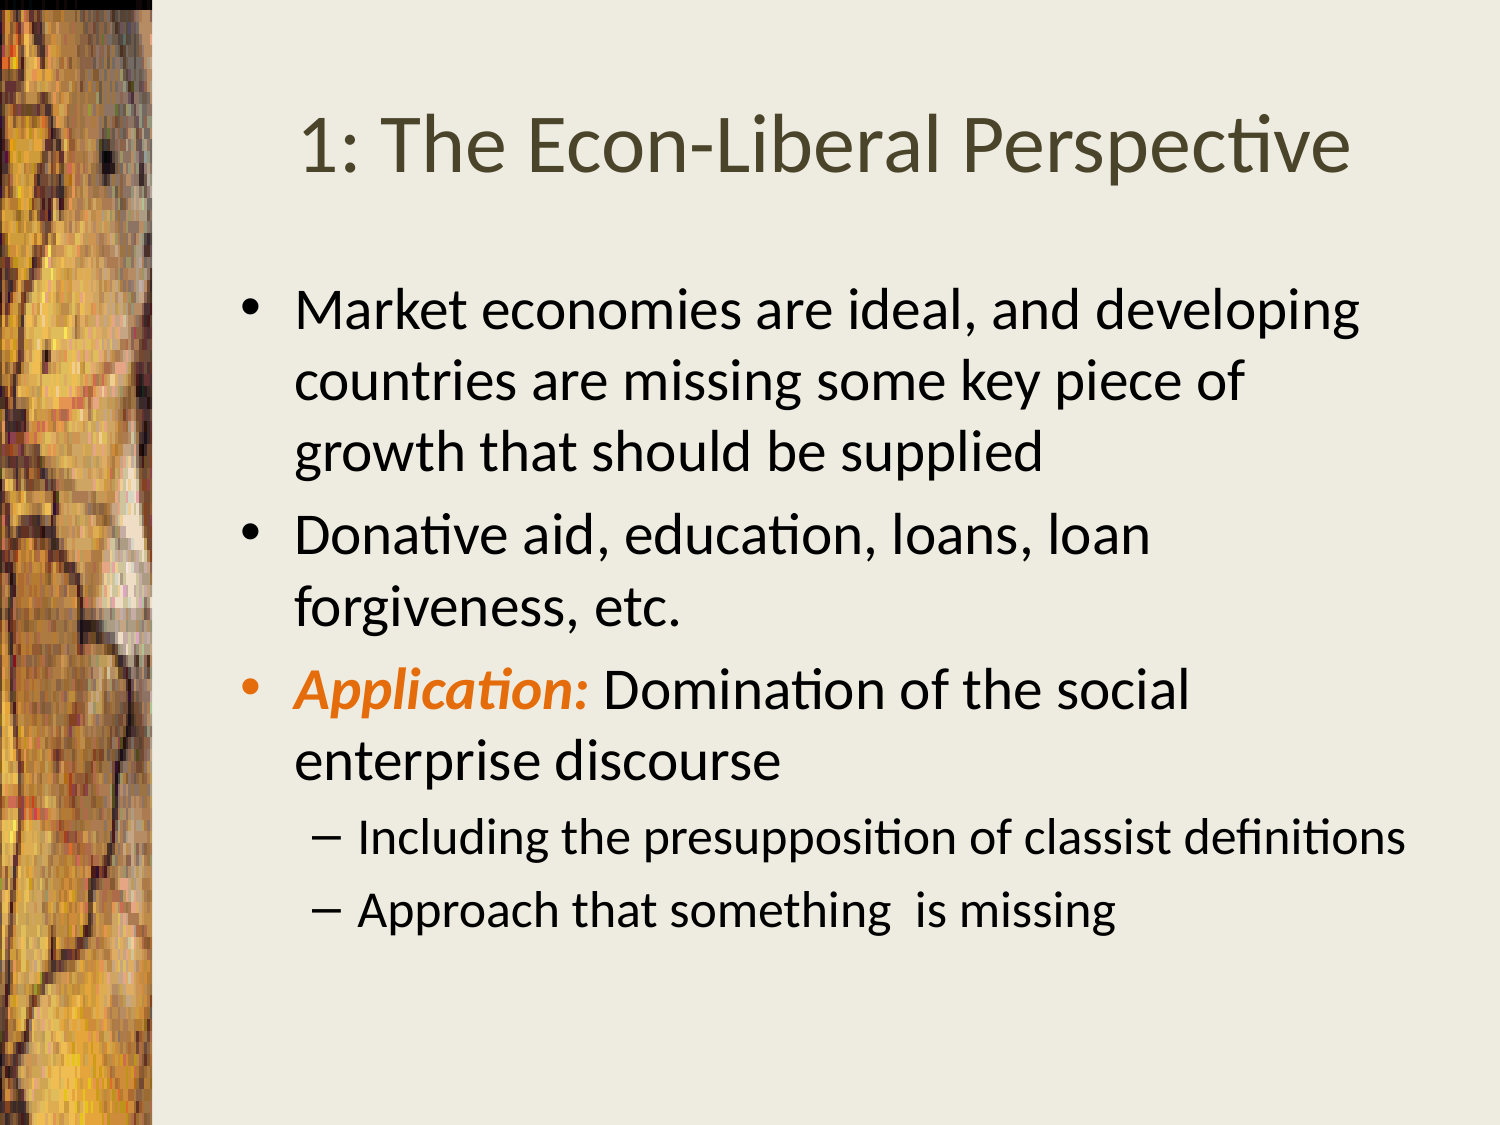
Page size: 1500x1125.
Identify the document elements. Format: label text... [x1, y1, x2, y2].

title 1: The Econ-Liberal Perspective [225, 45, 1425, 233]
list Market economies are ideal, and developing countries are missing some key piece of growth that should be supplied Donative aid, education, loans, loan forgiveness, etc. Application: Domination of the social enterprise discourse Including the presupposition of classist definitions Approach that something is missing [225, 262, 1425, 1013]
picture [0, 0, 153, 1125]
